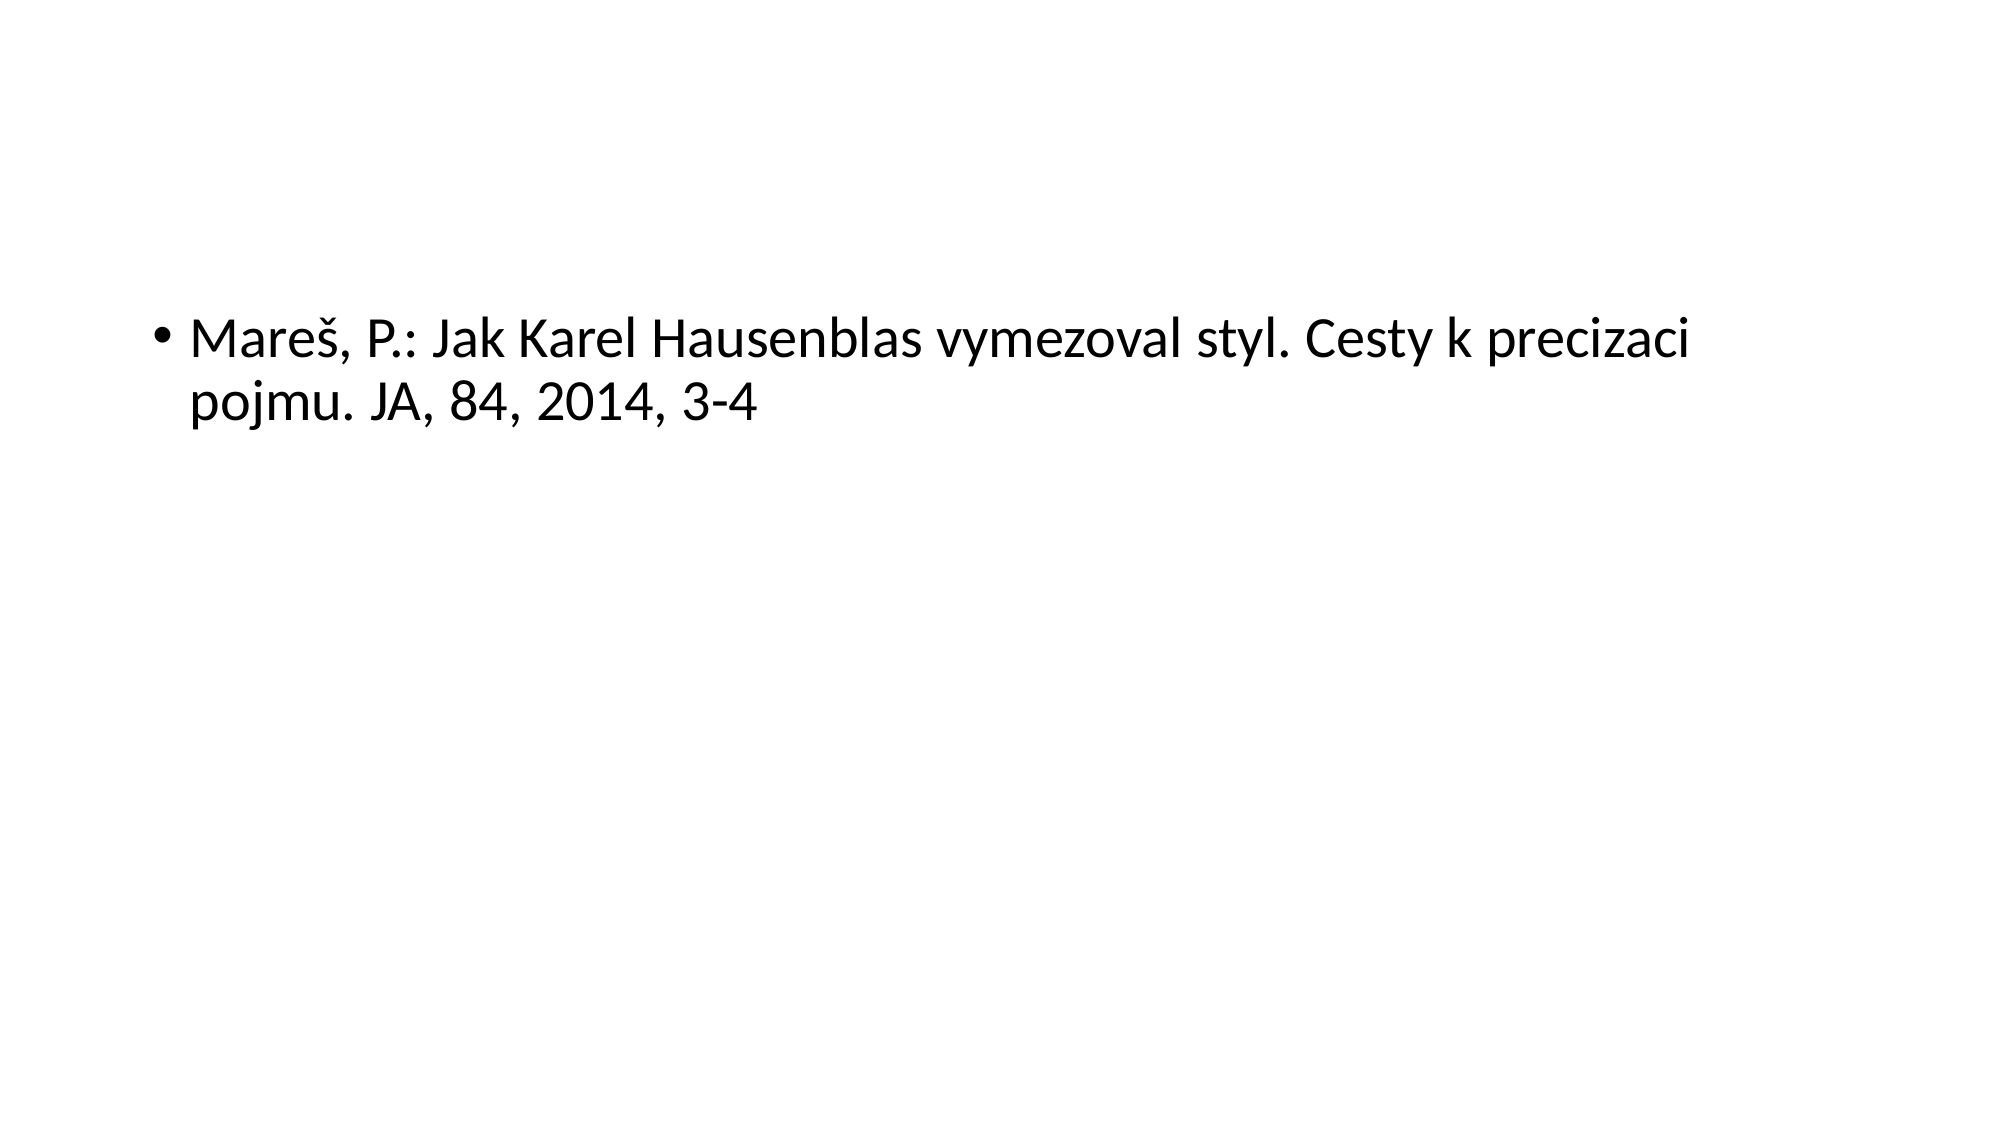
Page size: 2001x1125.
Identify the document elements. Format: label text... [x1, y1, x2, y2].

list Mareš, P.: Jak Karel Hausenblas vymezoval styl. Cesty k precizaci pojmu. JA, 84, 2014, 3-4 [137, 299, 1863, 1014]
